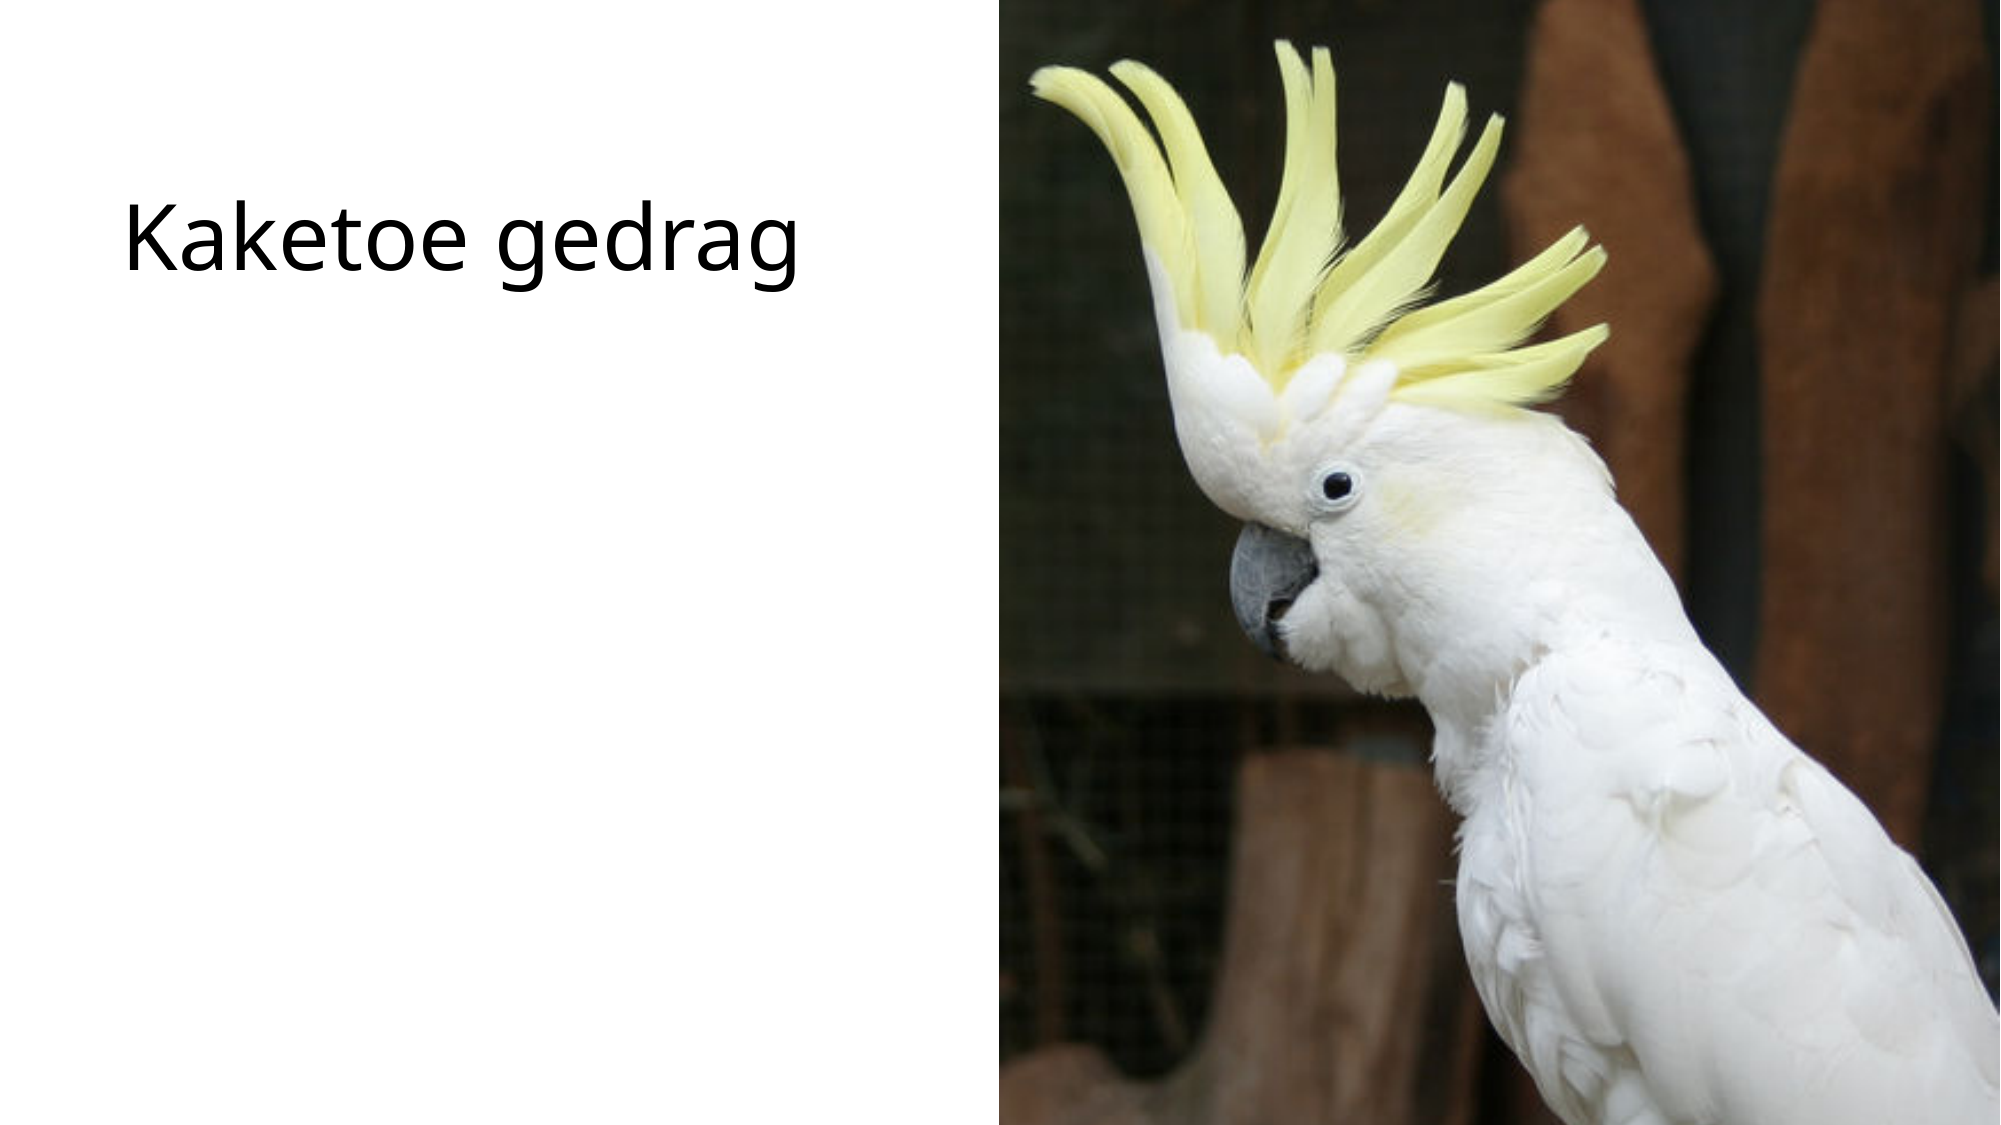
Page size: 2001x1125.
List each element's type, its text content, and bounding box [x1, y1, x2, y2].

title Kaketoe gedrag [106, 103, 948, 379]
picture [999, 0, 2000, 1125]
